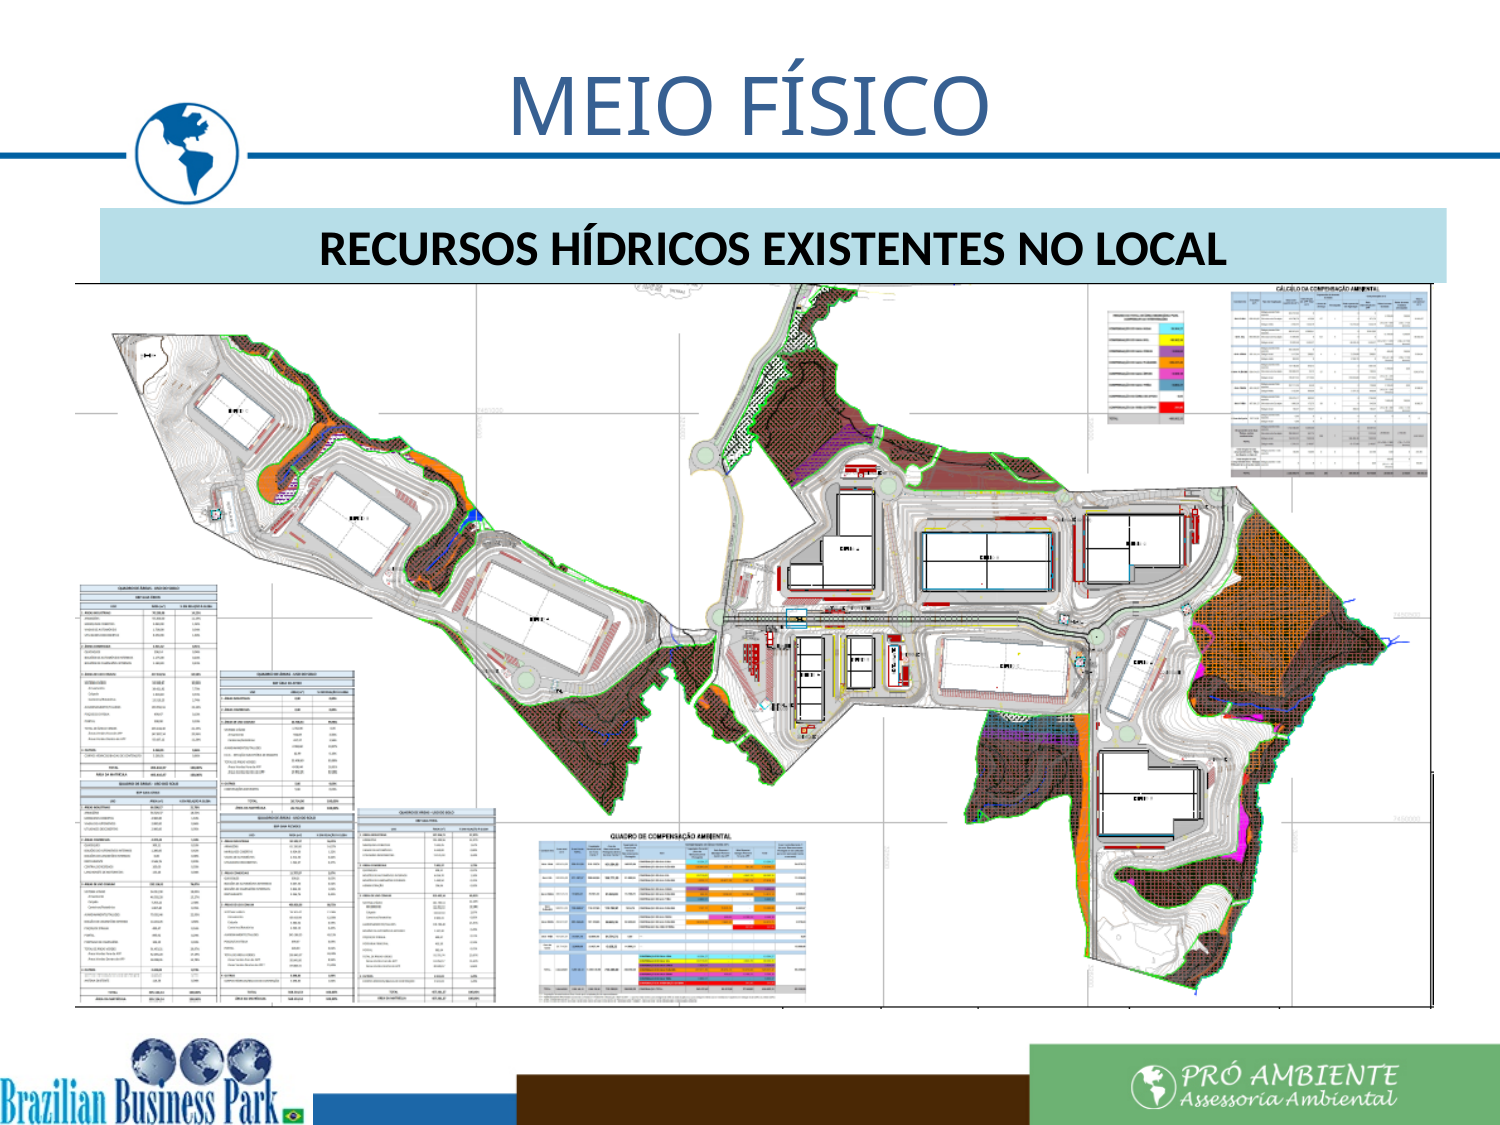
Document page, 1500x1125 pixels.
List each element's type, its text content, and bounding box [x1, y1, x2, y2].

picture [0, 0, 1500, 1125]
text_box RECURSOS HÍDRICOS EXISTENTES NO LOCAL [100, 208, 1447, 283]
title MEIO FÍSICO [75, 45, 1425, 161]
